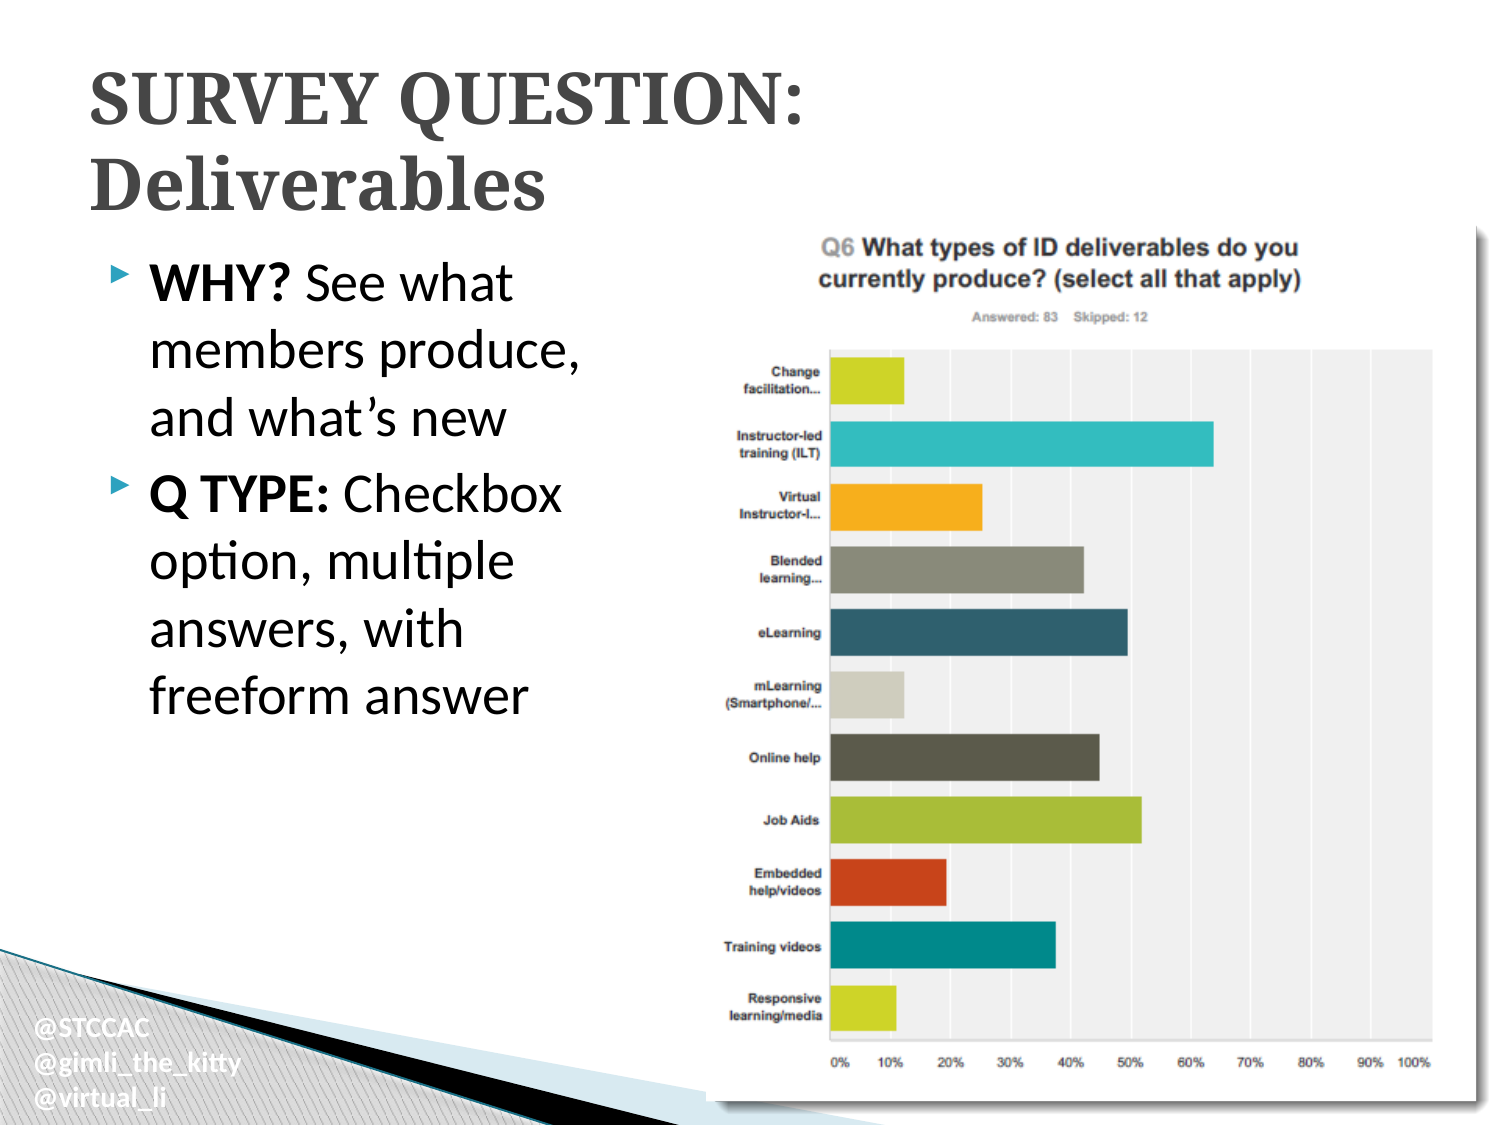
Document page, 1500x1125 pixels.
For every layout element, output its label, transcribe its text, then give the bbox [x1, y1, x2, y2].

picture [705, 216, 1500, 1125]
title SURVEY QUESTION: Deliverables [75, 45, 1425, 233]
list WHY? See what members produce, and what’s new Q TYPE: Checkbox option, multiple answers, with freeform answer [75, 237, 600, 986]
